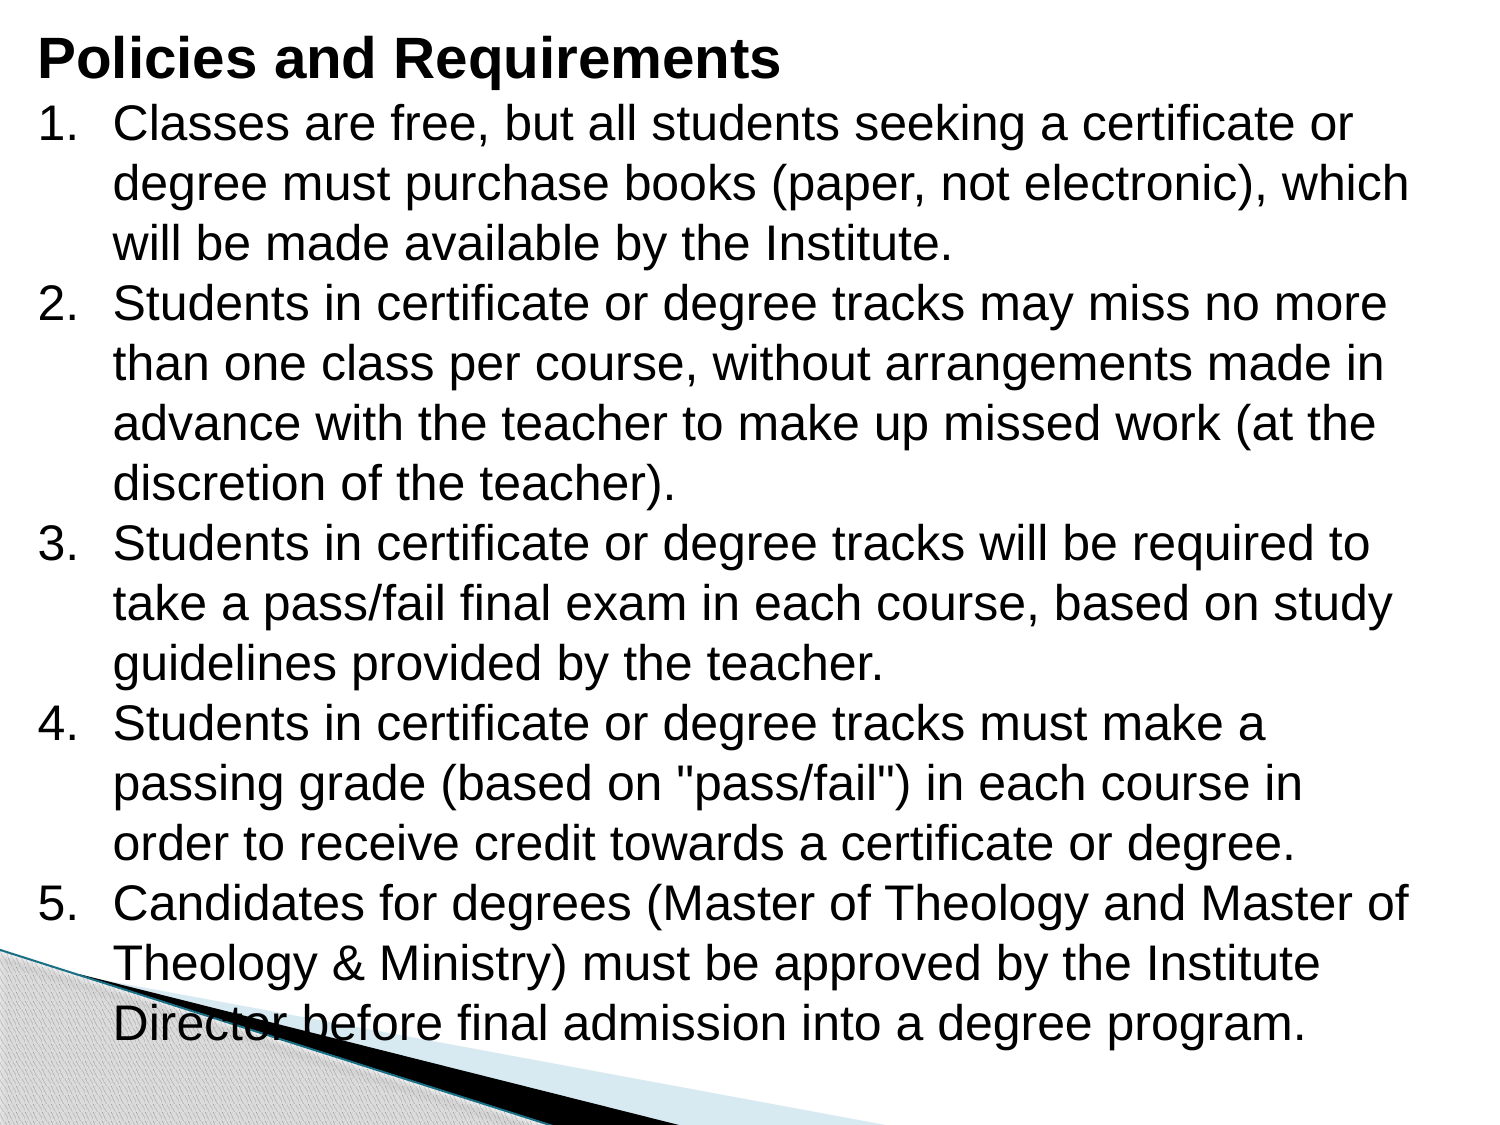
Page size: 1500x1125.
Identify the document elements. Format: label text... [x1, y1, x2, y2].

text_box Policies and Requirements Classes are free, but all students seeking a certificate or degree must purchase books (paper, not electronic), which will be made available by the Institute. Students in certificate or degree tracks may miss no more than one class per course, without arrangements made in advance with the teacher to make up missed work (at the discretion of the teacher). Students in certificate or degree tracks will be required to take a pass/fail final exam in each course, based on study guidelines provided by the teacher. Students in certificate or degree tracks must make a passing grade (based on "pass/fail") in each course in order to receive credit towards a certificate or degree. Candidates for degrees (Master of Theology and Master of Theology & Ministry) must be approved by the Institute Director before final admission into a degree program. [22, 12, 1448, 1058]
